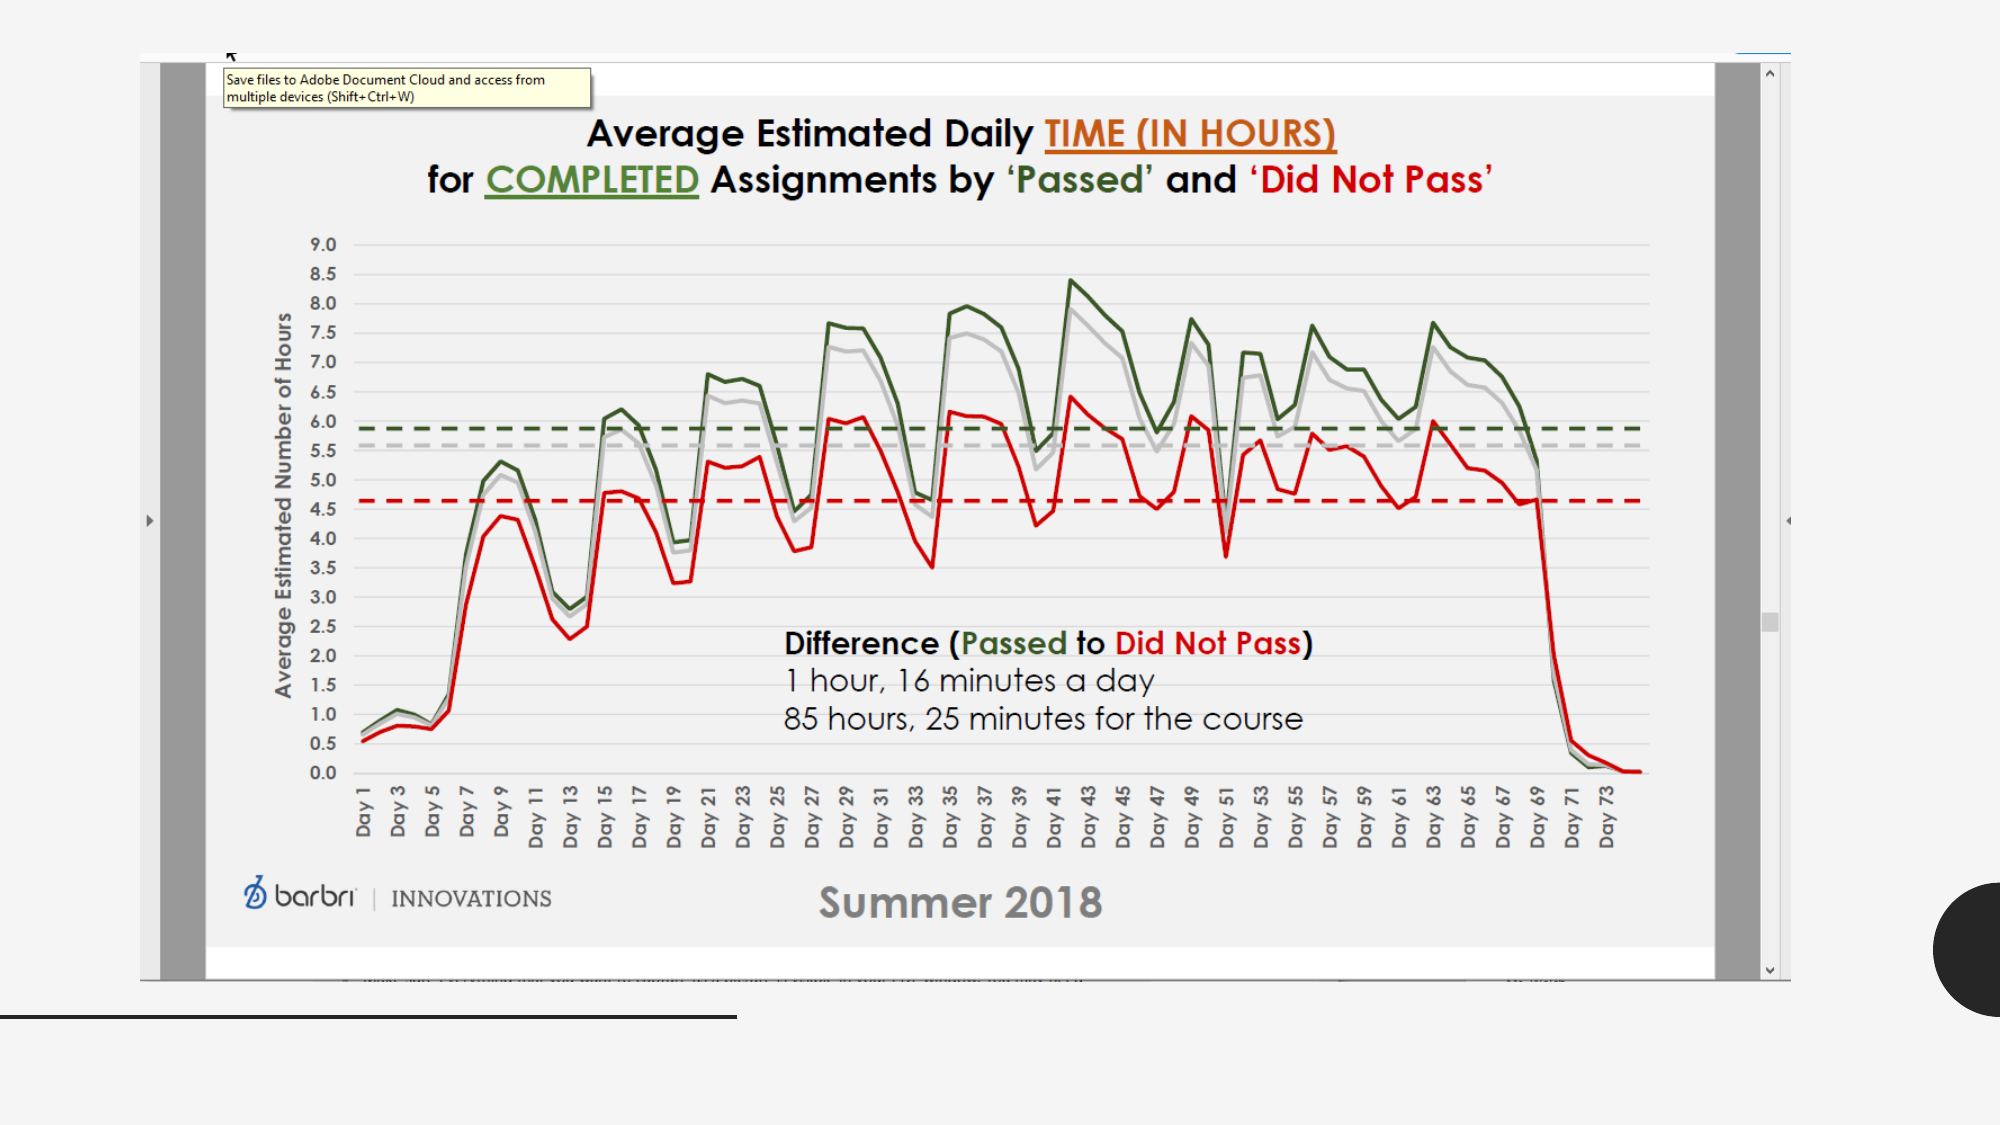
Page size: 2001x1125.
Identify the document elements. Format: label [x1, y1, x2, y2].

picture [140, 53, 1791, 982]
